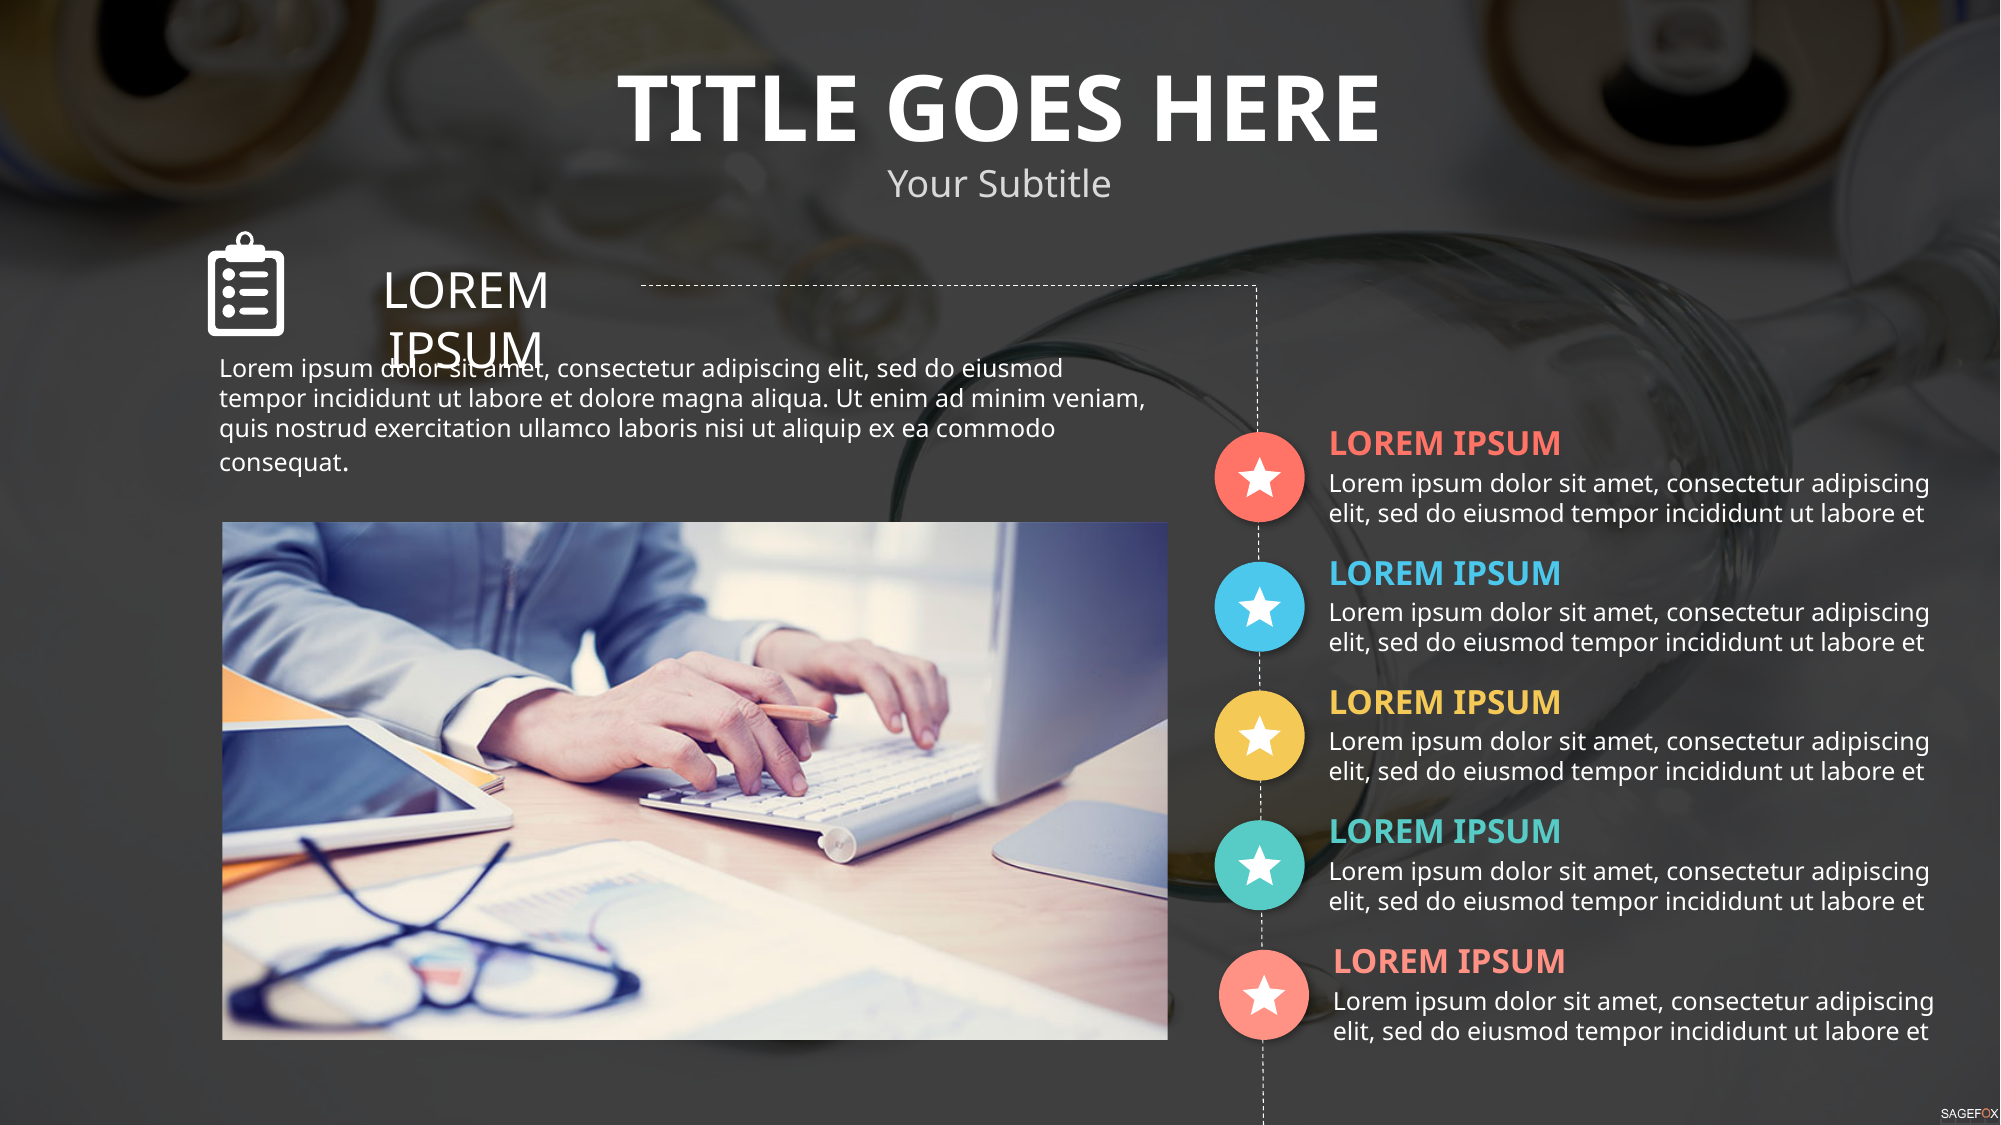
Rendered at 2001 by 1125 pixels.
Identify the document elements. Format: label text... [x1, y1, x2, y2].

text_box Lorem ipsum dolor sit amet, consectetur adipiscing elit, sed do eiusmod tempor incididunt ut labore et dolore magna aliqua. Ut enim ad minim veniam, quis nostrud exercitation ullamco laboris nisi ut aliquip ex ea commodo consequat. [204, 344, 1168, 485]
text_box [1214, 820, 1305, 911]
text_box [1214, 432, 1305, 523]
text_box LOREM IPSUM Lorem ipsum dolor sit amet, consectetur adipiscing elit, sed do eiusmod tempor incididunt ut labore et [1318, 675, 1953, 791]
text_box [207, 231, 285, 337]
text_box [1218, 949, 1309, 1040]
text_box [1214, 561, 1305, 652]
text_box LOREM IPSUM Lorem ipsum dolor sit amet, consectetur adipiscing elit, sed do eiusmod tempor incididunt ut labore et [1318, 417, 1953, 533]
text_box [1214, 690, 1305, 781]
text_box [1256, 523, 1264, 561]
text_box LOREM IPSUM [292, 250, 642, 344]
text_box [1256, 911, 1264, 949]
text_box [1256, 781, 1264, 820]
text_box LOREM IPSUM Lorem ipsum dolor sit amet, consectetur adipiscing elit, sed do eiusmod tempor incididunt ut labore et [1318, 805, 1953, 921]
text_box LOREM IPSUM Lorem ipsum dolor sit amet, consectetur adipiscing elit, sed do eiusmod tempor incididunt ut labore et [1322, 935, 1958, 1050]
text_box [1256, 652, 1264, 690]
text_box LOREM IPSUM Lorem ipsum dolor sit amet, consectetur adipiscing elit, sed do eiusmod tempor incididunt ut labore et [1318, 546, 1953, 662]
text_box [1256, 1040, 1264, 1125]
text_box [1256, 287, 1264, 432]
text_box [221, 521, 1169, 1041]
text_box TITLE GOES HERE Your Subtitle [548, 42, 1452, 212]
picture [0, 0, 2001, 1125]
